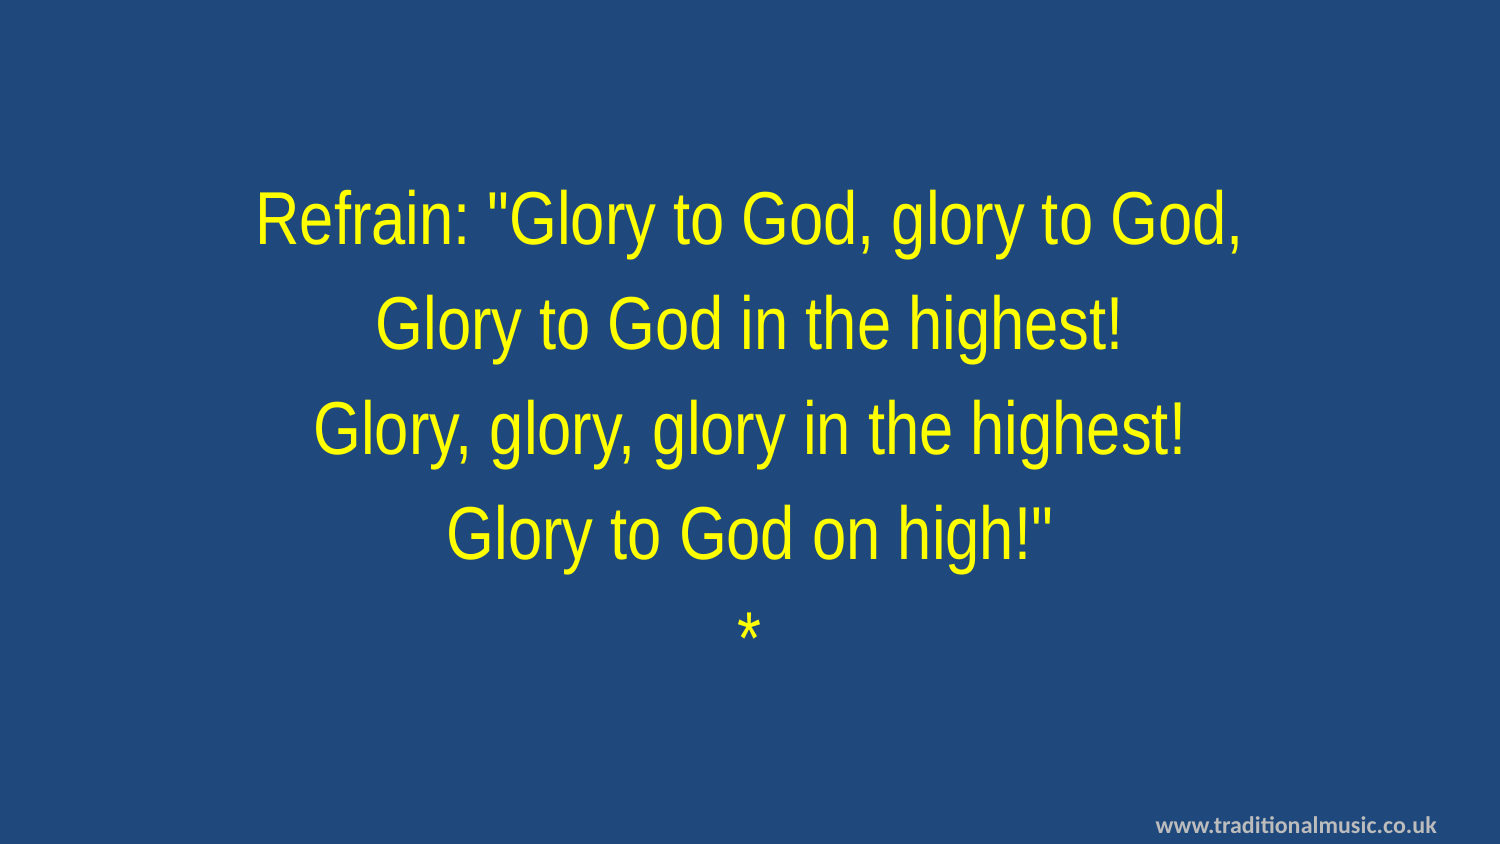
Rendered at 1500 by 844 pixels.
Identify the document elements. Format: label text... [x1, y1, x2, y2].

list Refrain: "Glory to God, glory to God, Glory to God in the highest! Glory, glory, glory in the highest! Glory to God on high!" * [0, 0, 1500, 844]
